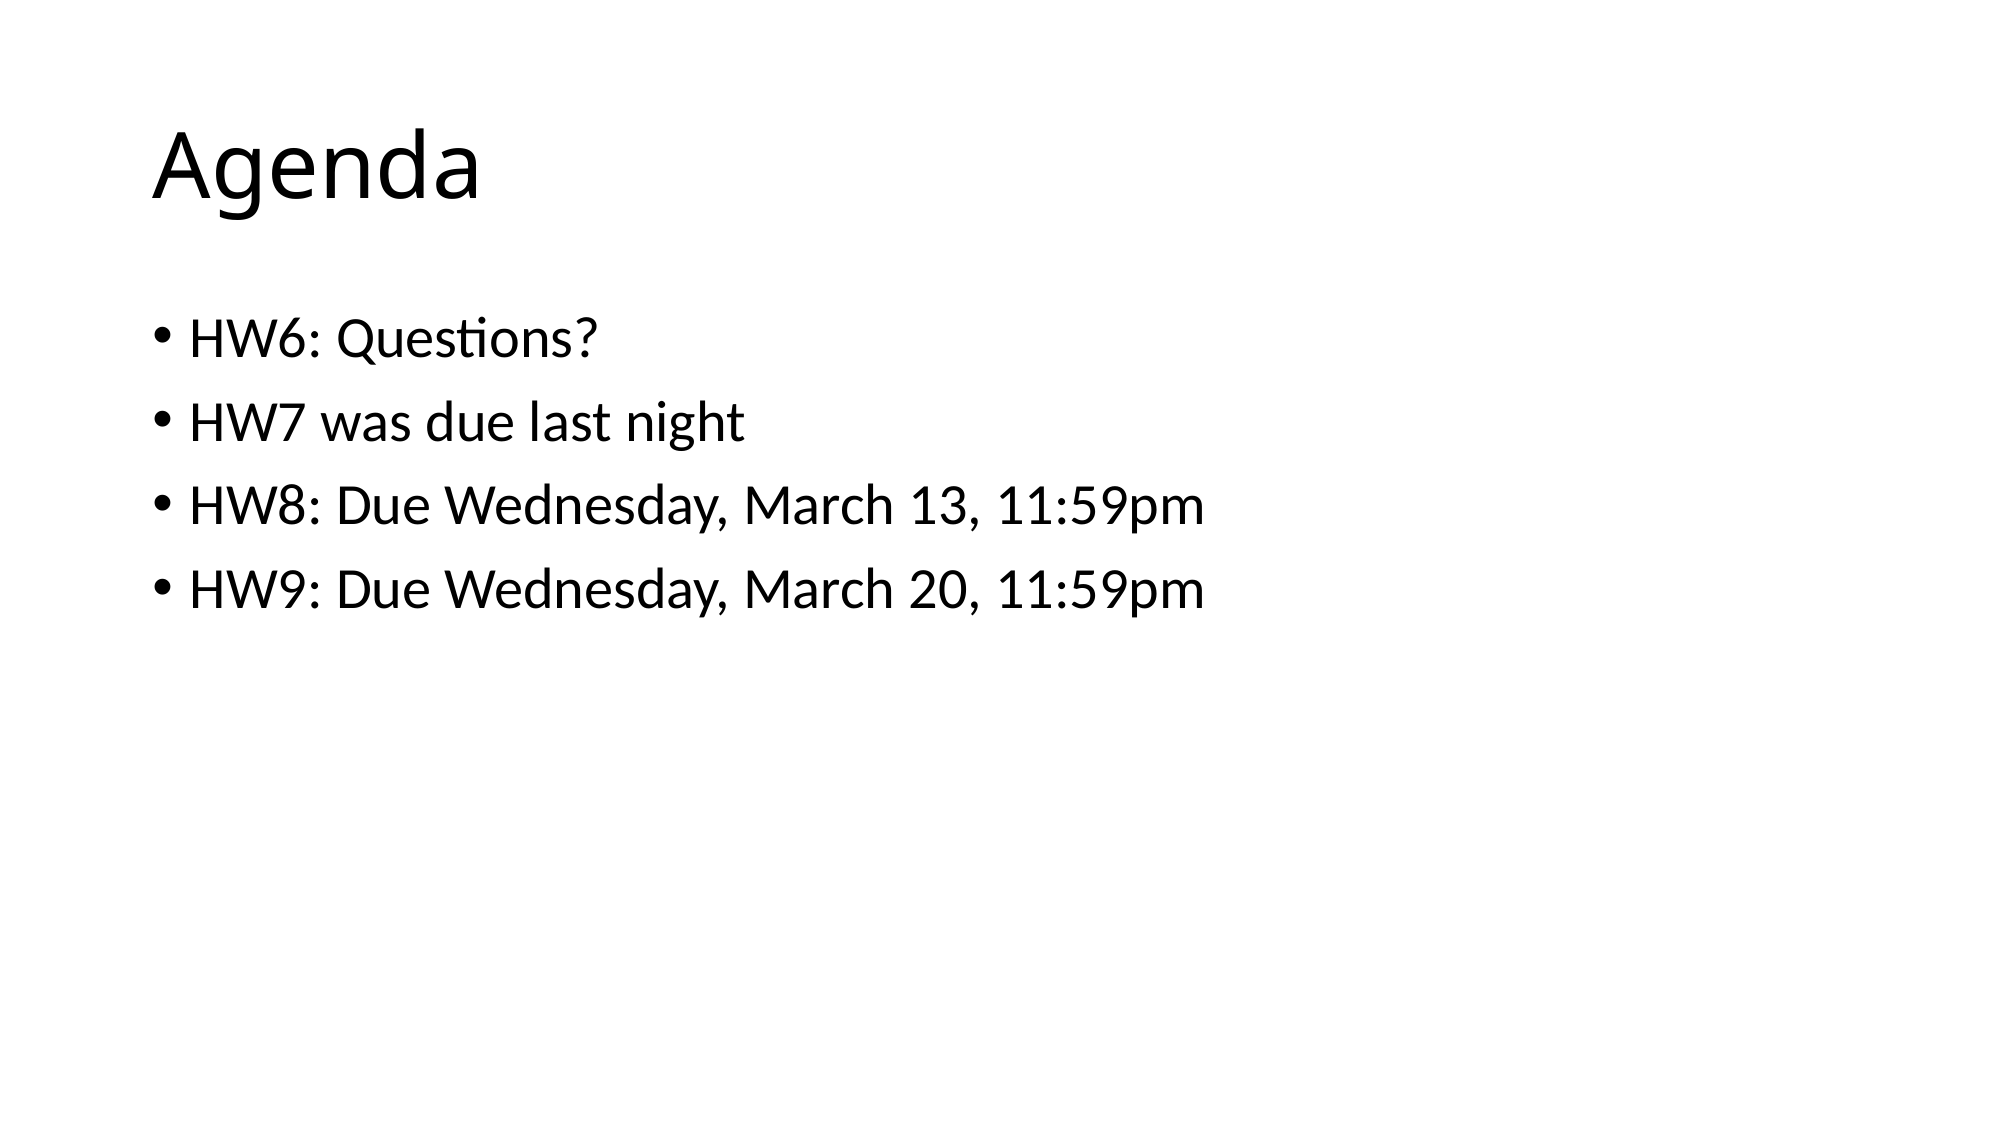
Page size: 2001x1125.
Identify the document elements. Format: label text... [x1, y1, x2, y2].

title Agenda [137, 59, 1863, 278]
list HW6: Questions? HW7 was due last night HW8: Due Wednesday, March 13, 11:59pm HW9: Due Wednesday, March 20, 11:59pm [137, 299, 1863, 1014]
